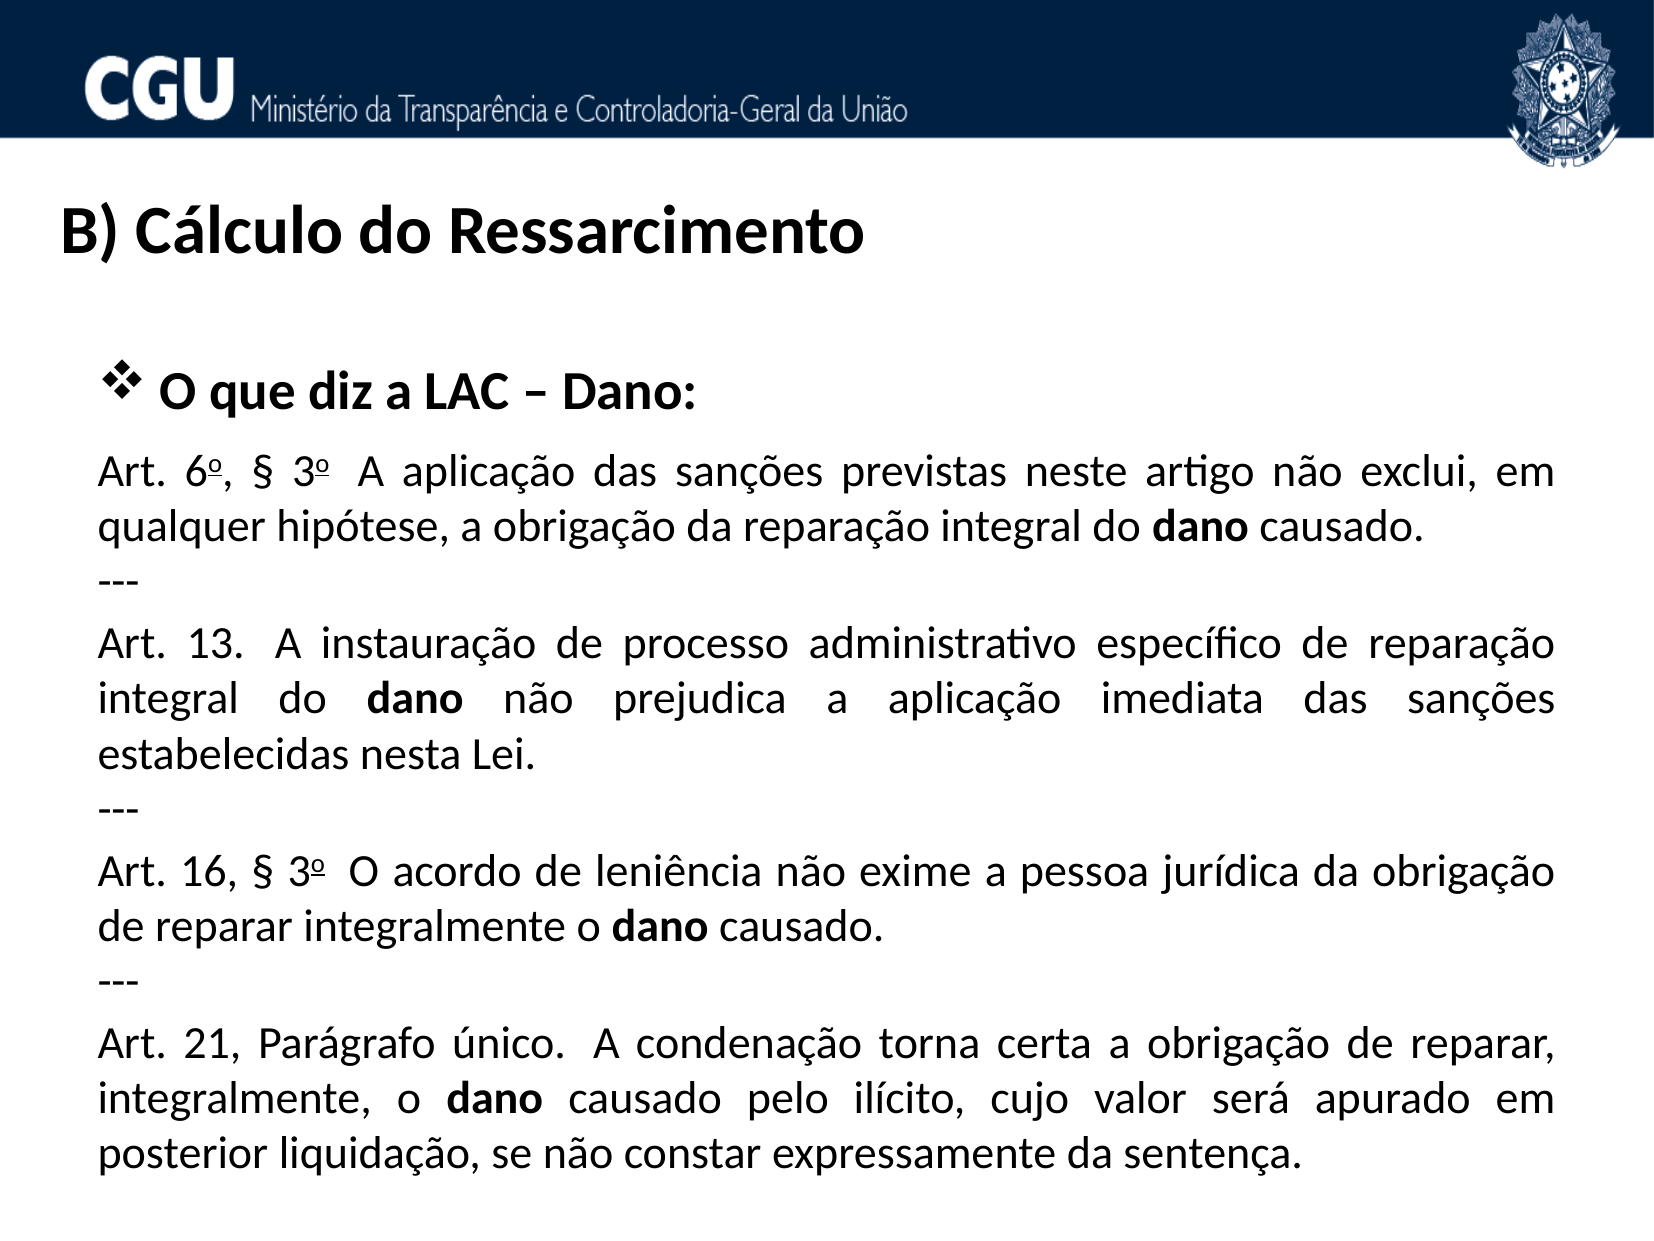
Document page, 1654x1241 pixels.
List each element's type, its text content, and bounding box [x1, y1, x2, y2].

picture [0, 0, 1654, 1240]
text_box O que diz a LAC – Dano: Art. 6o, § 3o A aplicação das sanções previstas neste artigo não exclui, em qualquer hipótese, a obrigação da reparação integral do dano causado. --- Art. 13. A instauração de processo administrativo específico de reparação integral do dano não prejudica a aplicação imediata das sanções estabelecidas nesta Lei. --- Art. 16, § 3o O acordo de leniência não exime a pessoa jurídica da obrigação de reparar integralmente o dano causado. --- Art. 21, Parágrafo único. A condenação torna certa a obrigação de reparar, integralmente, o dano causado pelo ilícito, cujo valor será apurado em posterior liquidação, se não constar expressamente da sentença. [82, 346, 1571, 1219]
text_box B) Cálculo do Ressarcimento [45, 177, 1088, 275]
